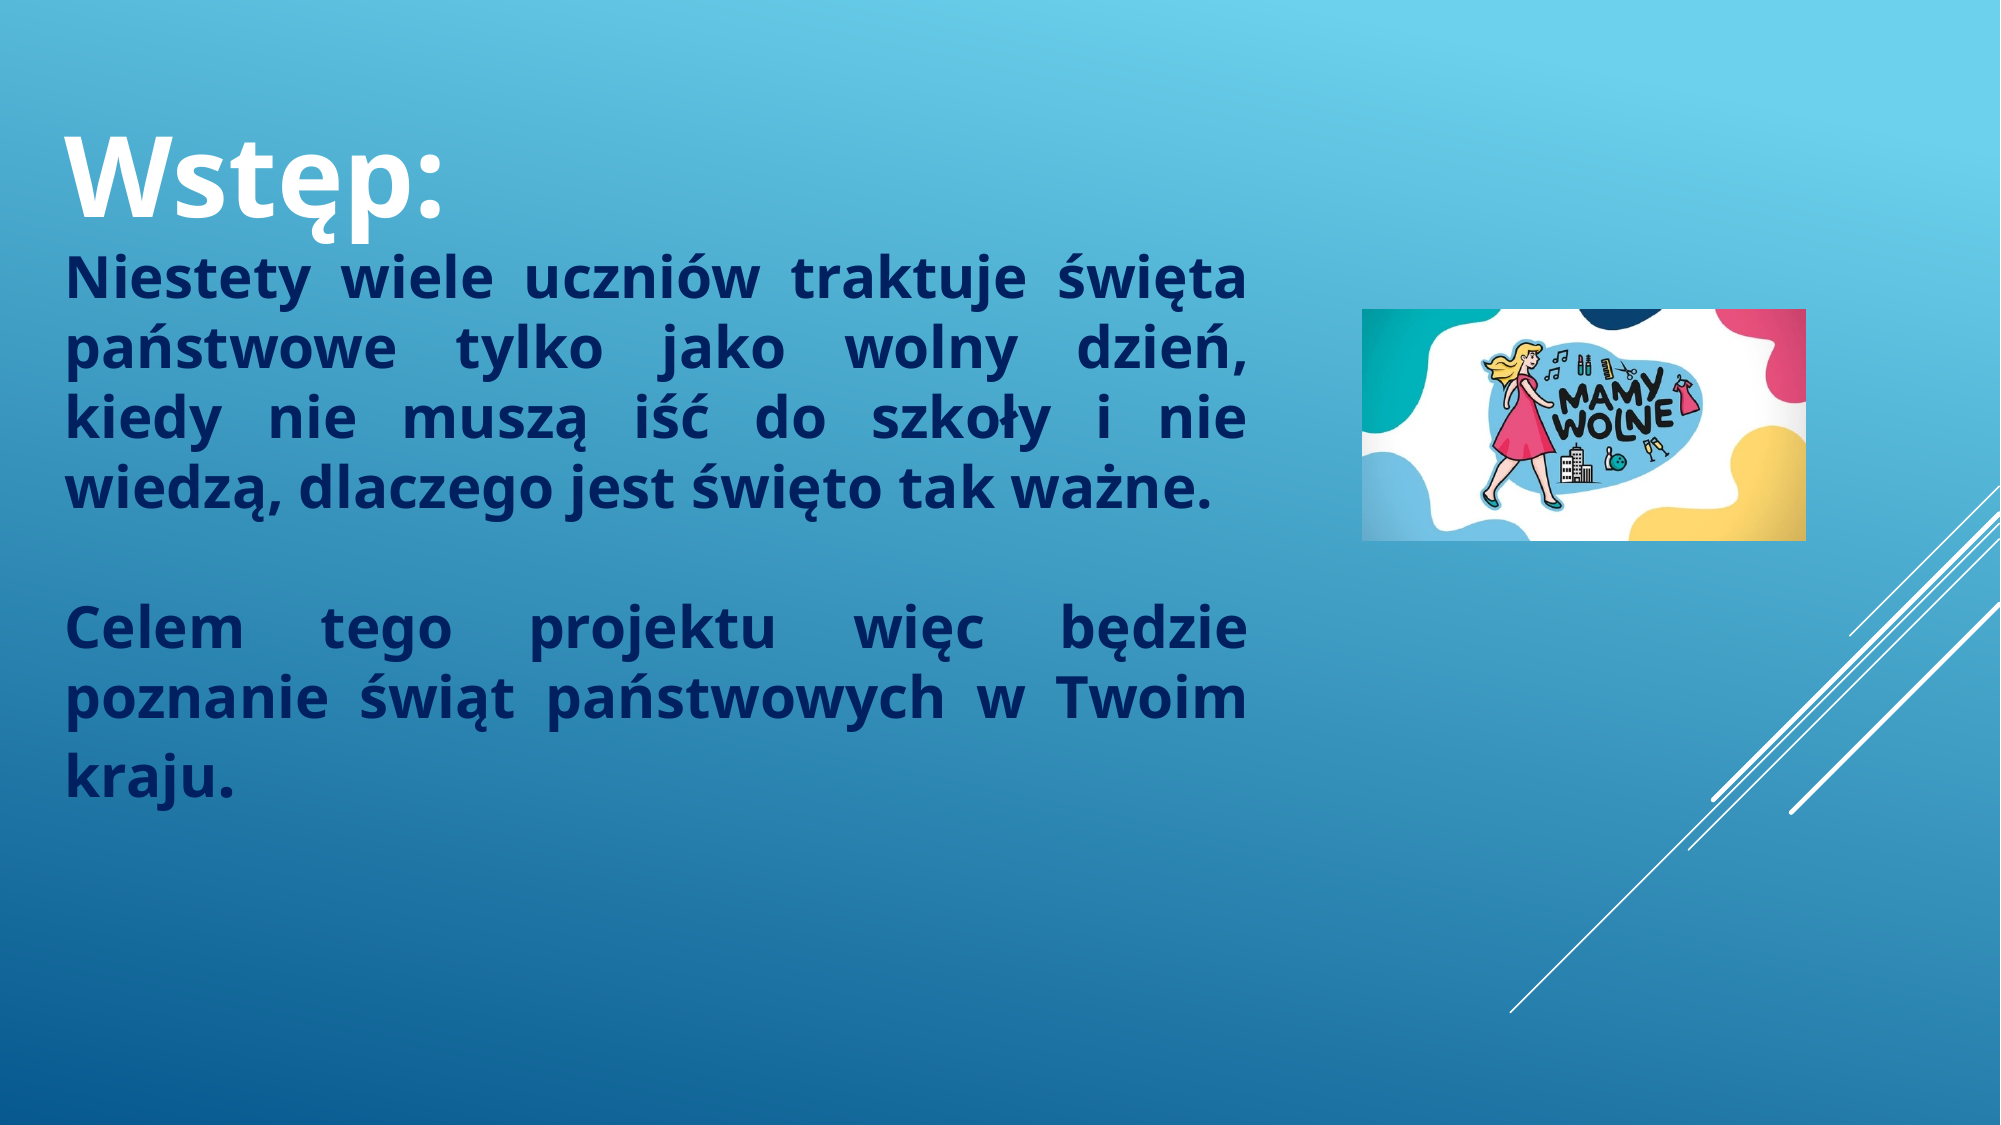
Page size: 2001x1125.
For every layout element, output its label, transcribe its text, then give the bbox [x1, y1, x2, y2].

picture [1362, 308, 1806, 542]
text_box Wstęp: Niestety wiele uczniów traktuje święta państwowe tylko jako wolny dzień, kiedy nie muszą iść do szkoły i nie wiedzą, dlaczego jest święto tak ważne. Celem tego projektu więc będzie poznanie świąt państwowych w Twoim kraju. [49, 98, 1264, 818]
